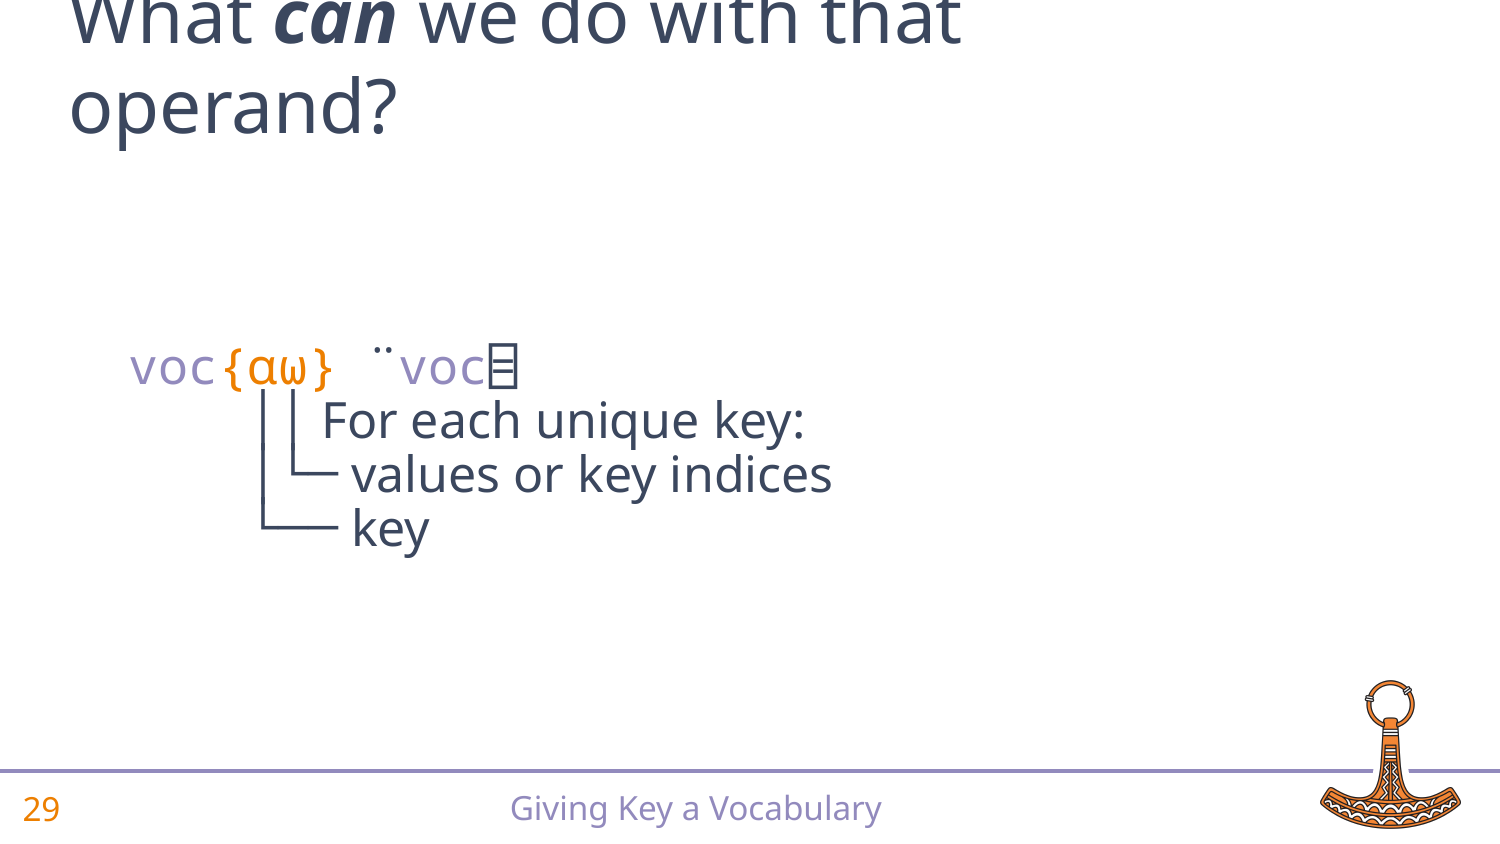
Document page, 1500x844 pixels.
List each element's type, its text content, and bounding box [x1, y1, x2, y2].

picture [1320, 680, 1461, 829]
title What can we do with that operand? [53, 43, 1236, 157]
list voc{⍺⍵} ¨voc⌸ ││ For each unique key: │└─ values or key indices └── key [53, 207, 1433, 740]
